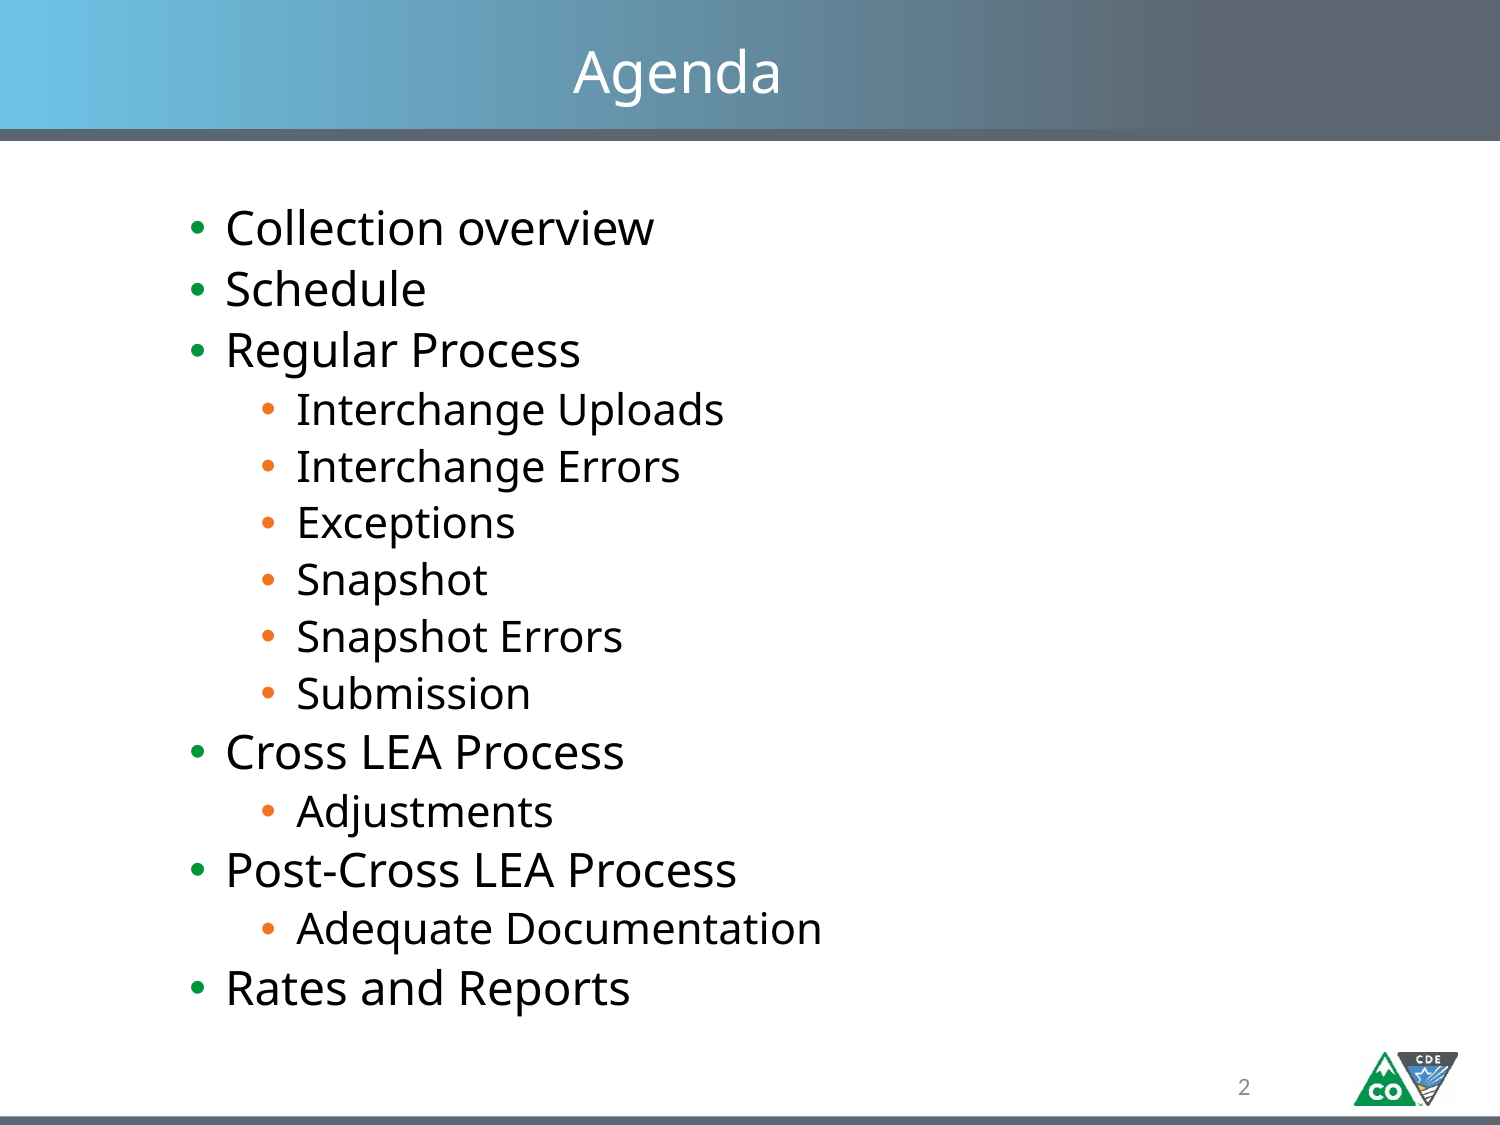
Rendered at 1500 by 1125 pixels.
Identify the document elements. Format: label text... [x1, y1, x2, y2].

title Agenda [31, 31, 1326, 117]
list Collection overview Schedule Regular Process Interchange Uploads Interchange Errors Exceptions Snapshot Snapshot Errors Submission Cross LEA Process Adjustments Post-Cross LEA Process Adequate Documentation Rates and Reports [103, 197, 1397, 1024]
picture [1354, 1052, 1458, 1106]
